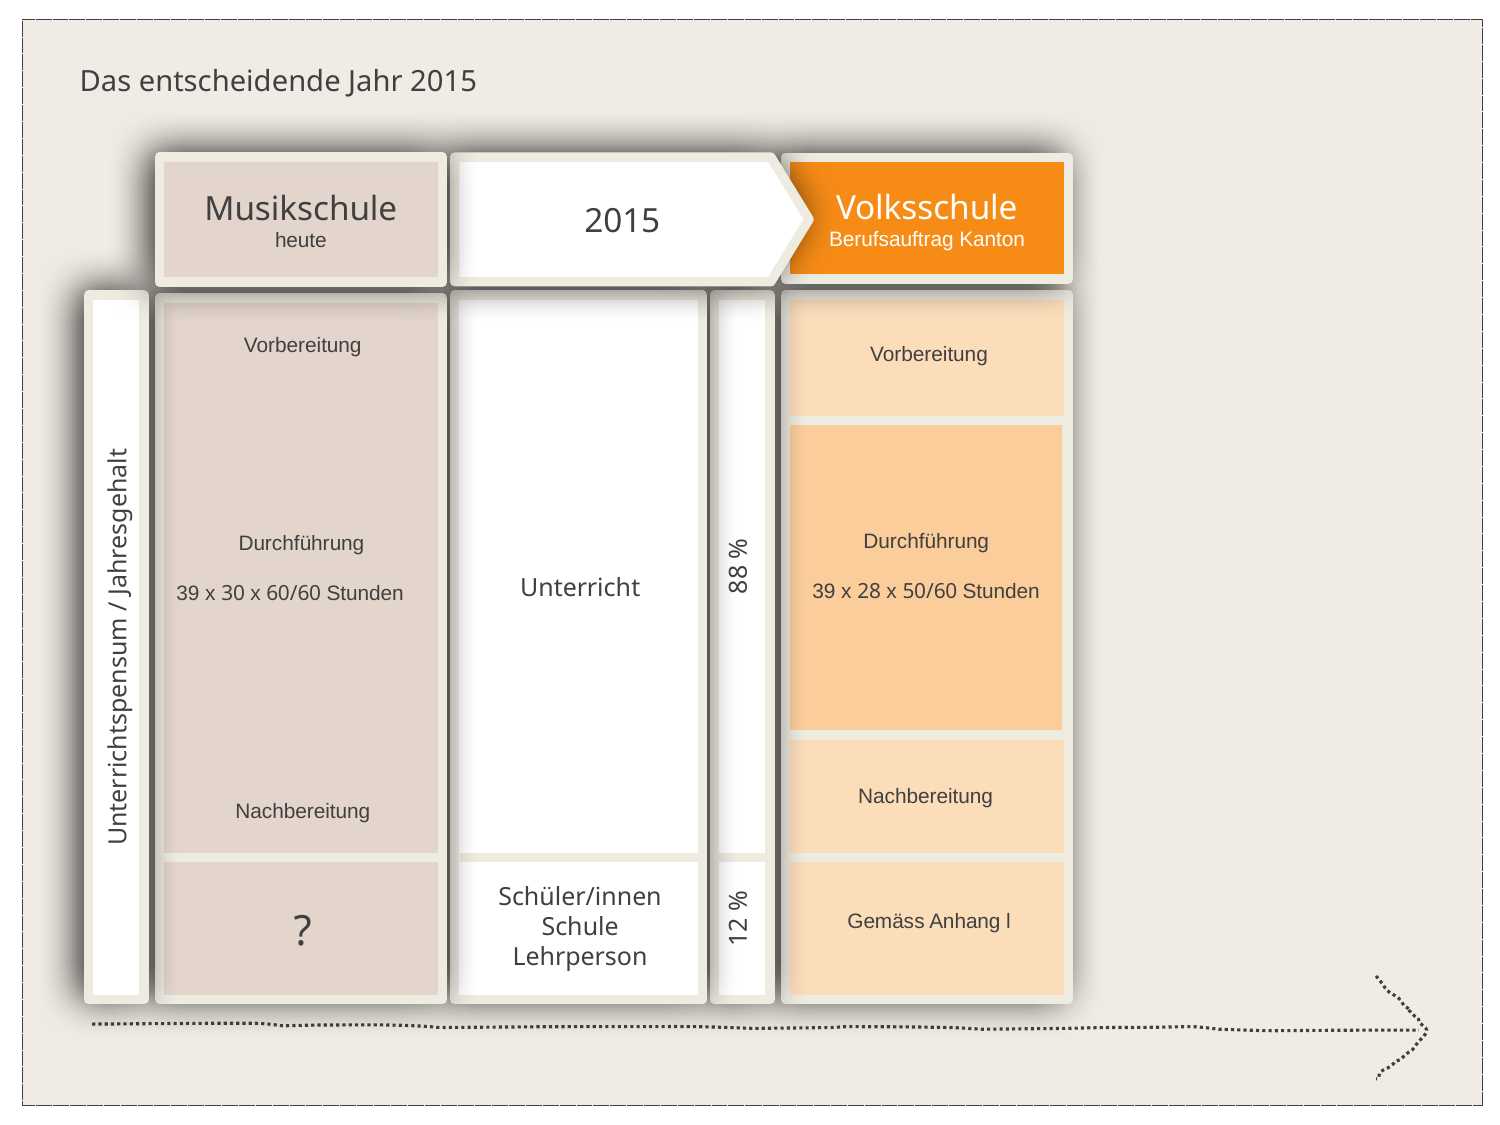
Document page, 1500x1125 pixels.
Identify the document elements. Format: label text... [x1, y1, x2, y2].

text_box [754, 1027, 785, 1031]
text_box Nachbereitung [795, 775, 1066, 815]
text_box Das entscheidende Jahr 2015 [64, 54, 1365, 105]
text_box Unterricht [468, 564, 695, 609]
text_box Volksschule Berufsauftrag Kanton [800, 156, 1071, 281]
text_box [1038, 1024, 1419, 1033]
text_box 88 % [727, 308, 776, 837]
text_box [1374, 974, 1429, 1081]
text_box [468, 313, 705, 859]
text_box [22, 19, 1483, 1106]
text_box [164, 310, 445, 1002]
text_box Nachbereitung [170, 790, 443, 830]
text_box 2015 [462, 154, 811, 284]
text_box Vorbereitung [170, 324, 443, 365]
text_box 12 % [722, 837, 776, 1000]
text_box Durchführung 39 x 30 x 60/60 Stunden [170, 521, 443, 737]
text_box Unterrichtspensum / Jahresgehalt [86, 293, 146, 1002]
text_box Musikschule heute [157, 155, 445, 284]
text_box ? [170, 896, 443, 962]
text_box Vorbereitung [795, 333, 1069, 373]
text_box Schüler/innen Schule Lehrperson [468, 873, 695, 978]
text_box [462, 864, 705, 1002]
text_box Durchführung 39 x 28 x 50/60 Stunden [795, 420, 1067, 736]
text_box Gemäss Anhang l [795, 900, 1069, 940]
text_box [789, 300, 1071, 1002]
